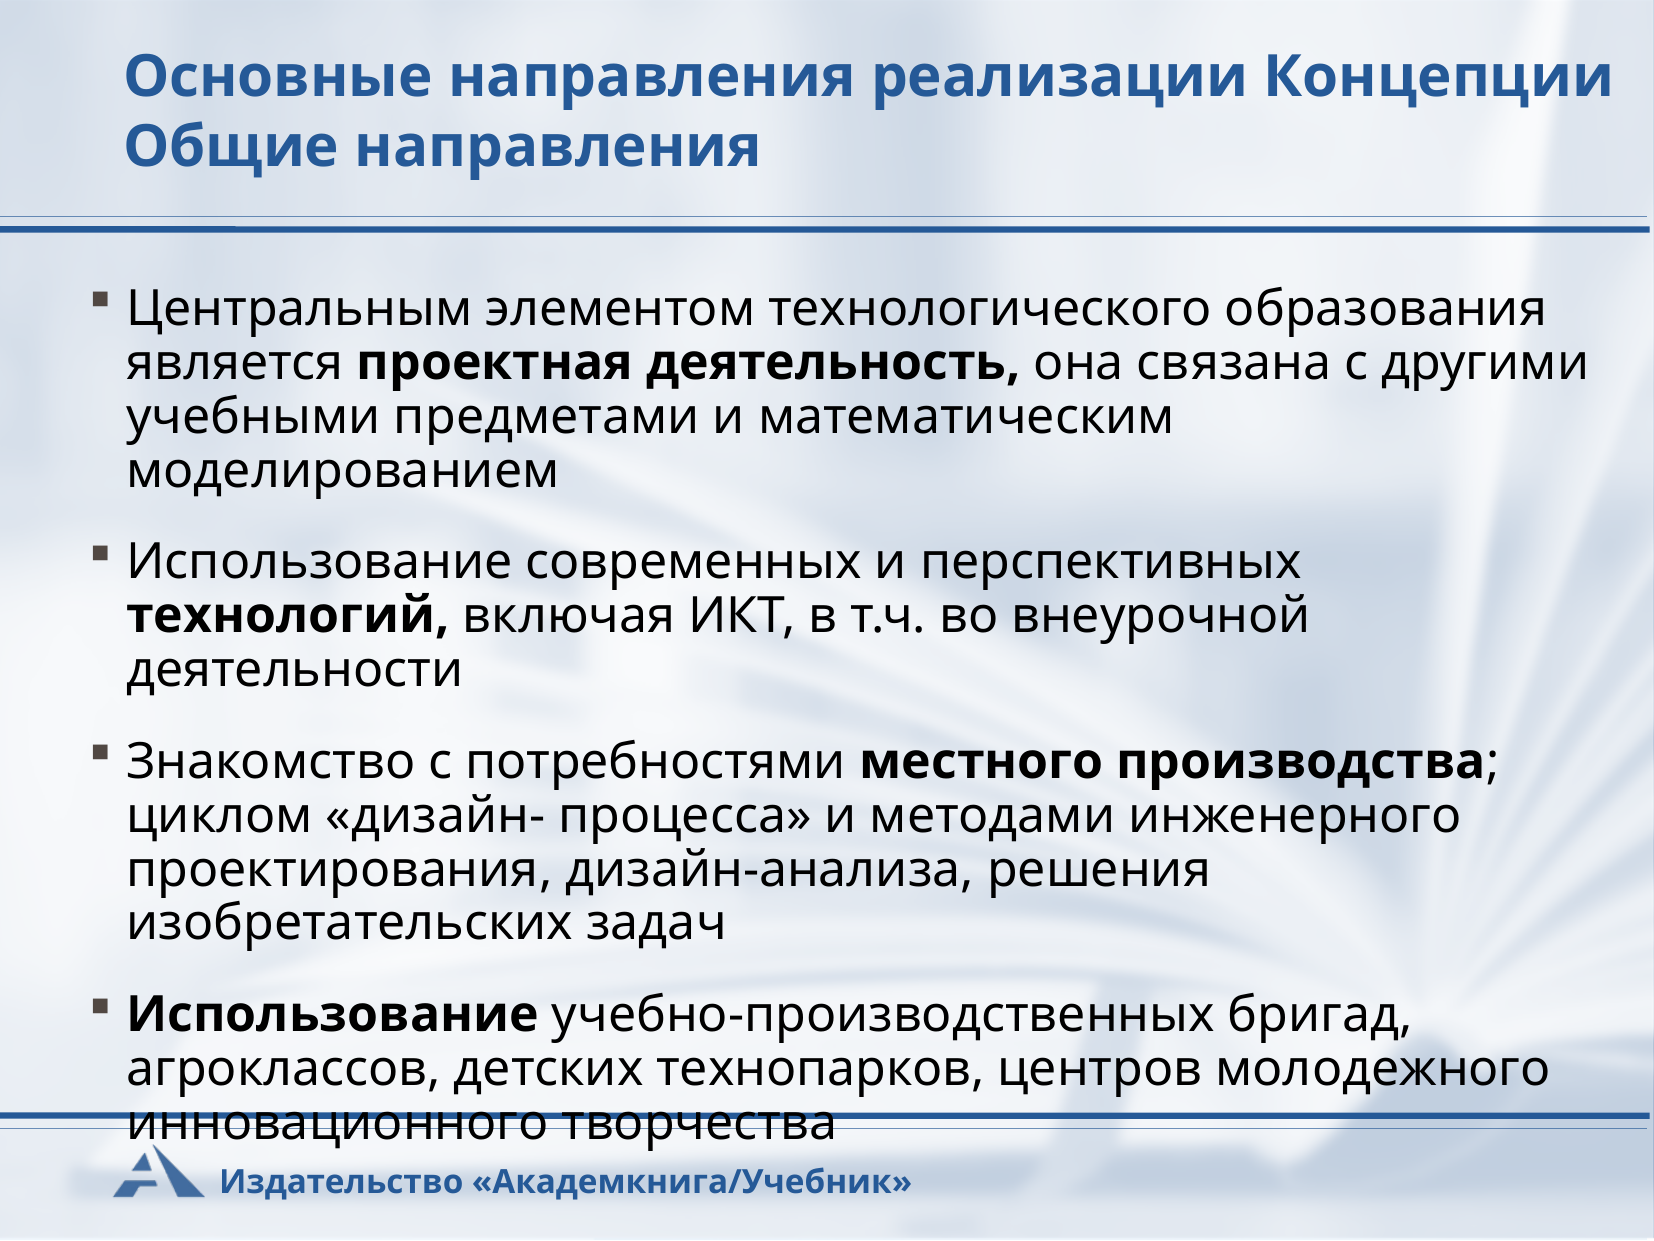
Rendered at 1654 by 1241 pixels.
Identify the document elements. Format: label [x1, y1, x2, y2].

text_box [0, 0, 1654, 1241]
